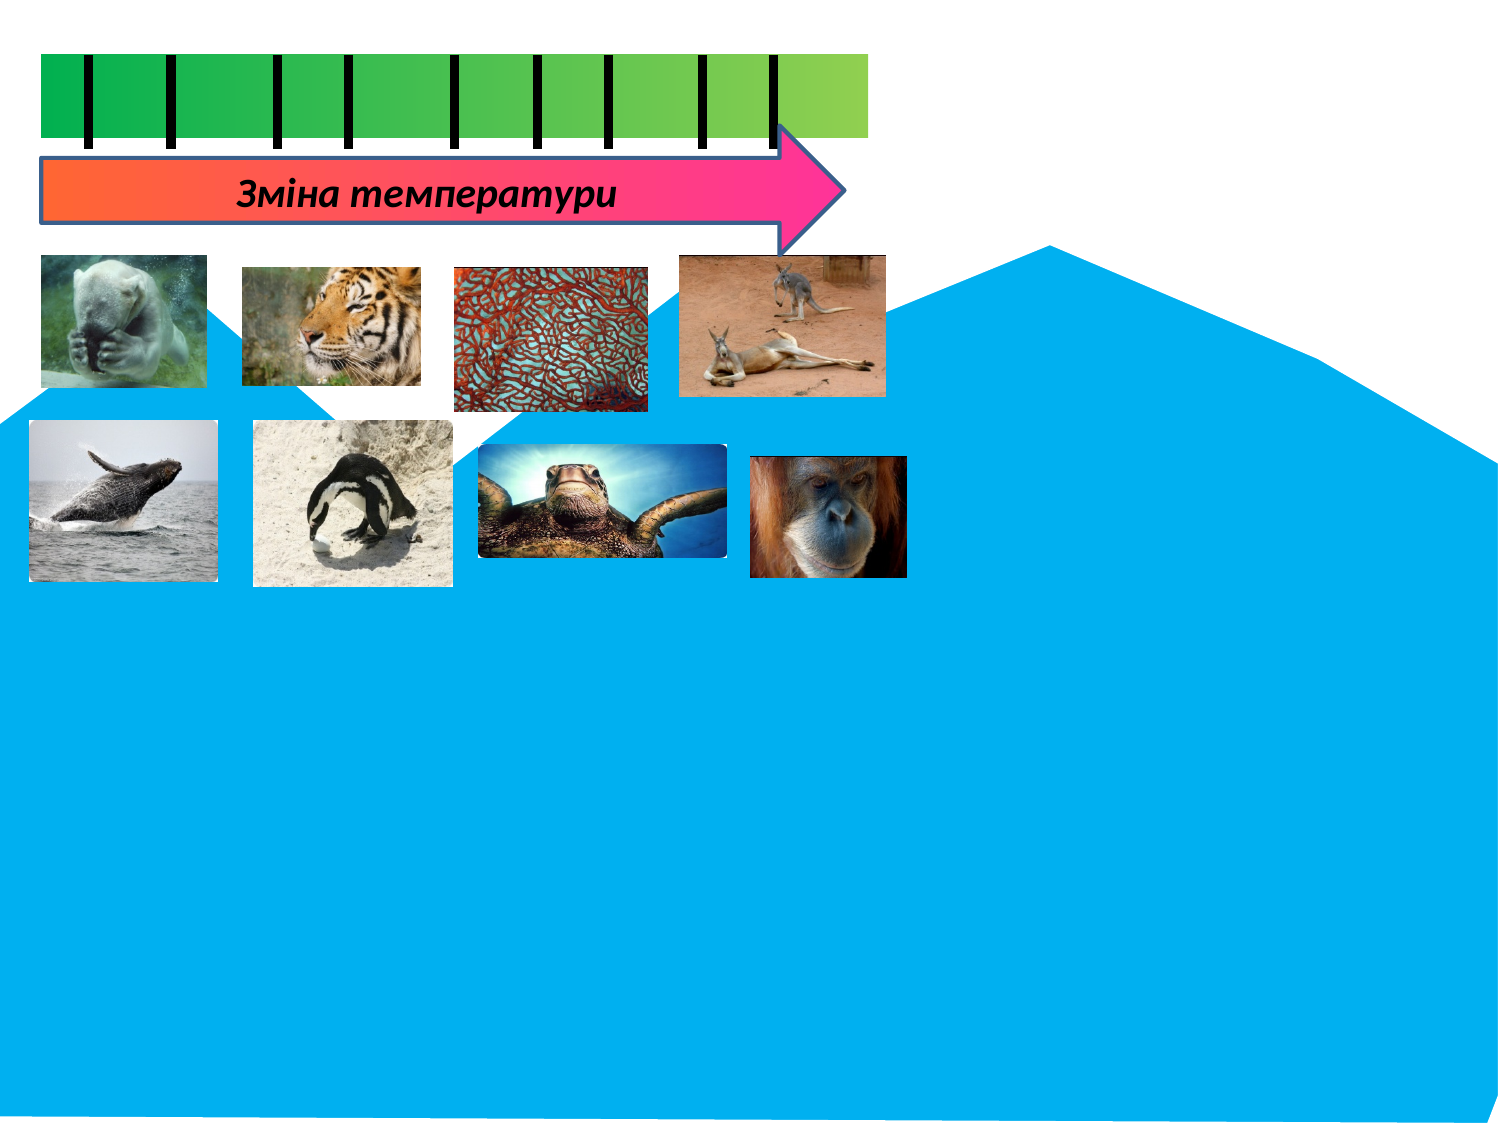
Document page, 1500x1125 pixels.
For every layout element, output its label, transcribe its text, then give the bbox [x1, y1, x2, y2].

text_box [39, 52, 870, 139]
picture [40, 255, 207, 388]
picture [241, 266, 421, 386]
picture [254, 420, 453, 586]
text_box Зміна температури [39, 123, 847, 253]
picture [30, 421, 217, 581]
picture [678, 255, 886, 396]
picture [751, 457, 906, 577]
picture [454, 266, 648, 413]
text_box [0, 240, 1500, 1125]
picture [477, 444, 726, 557]
